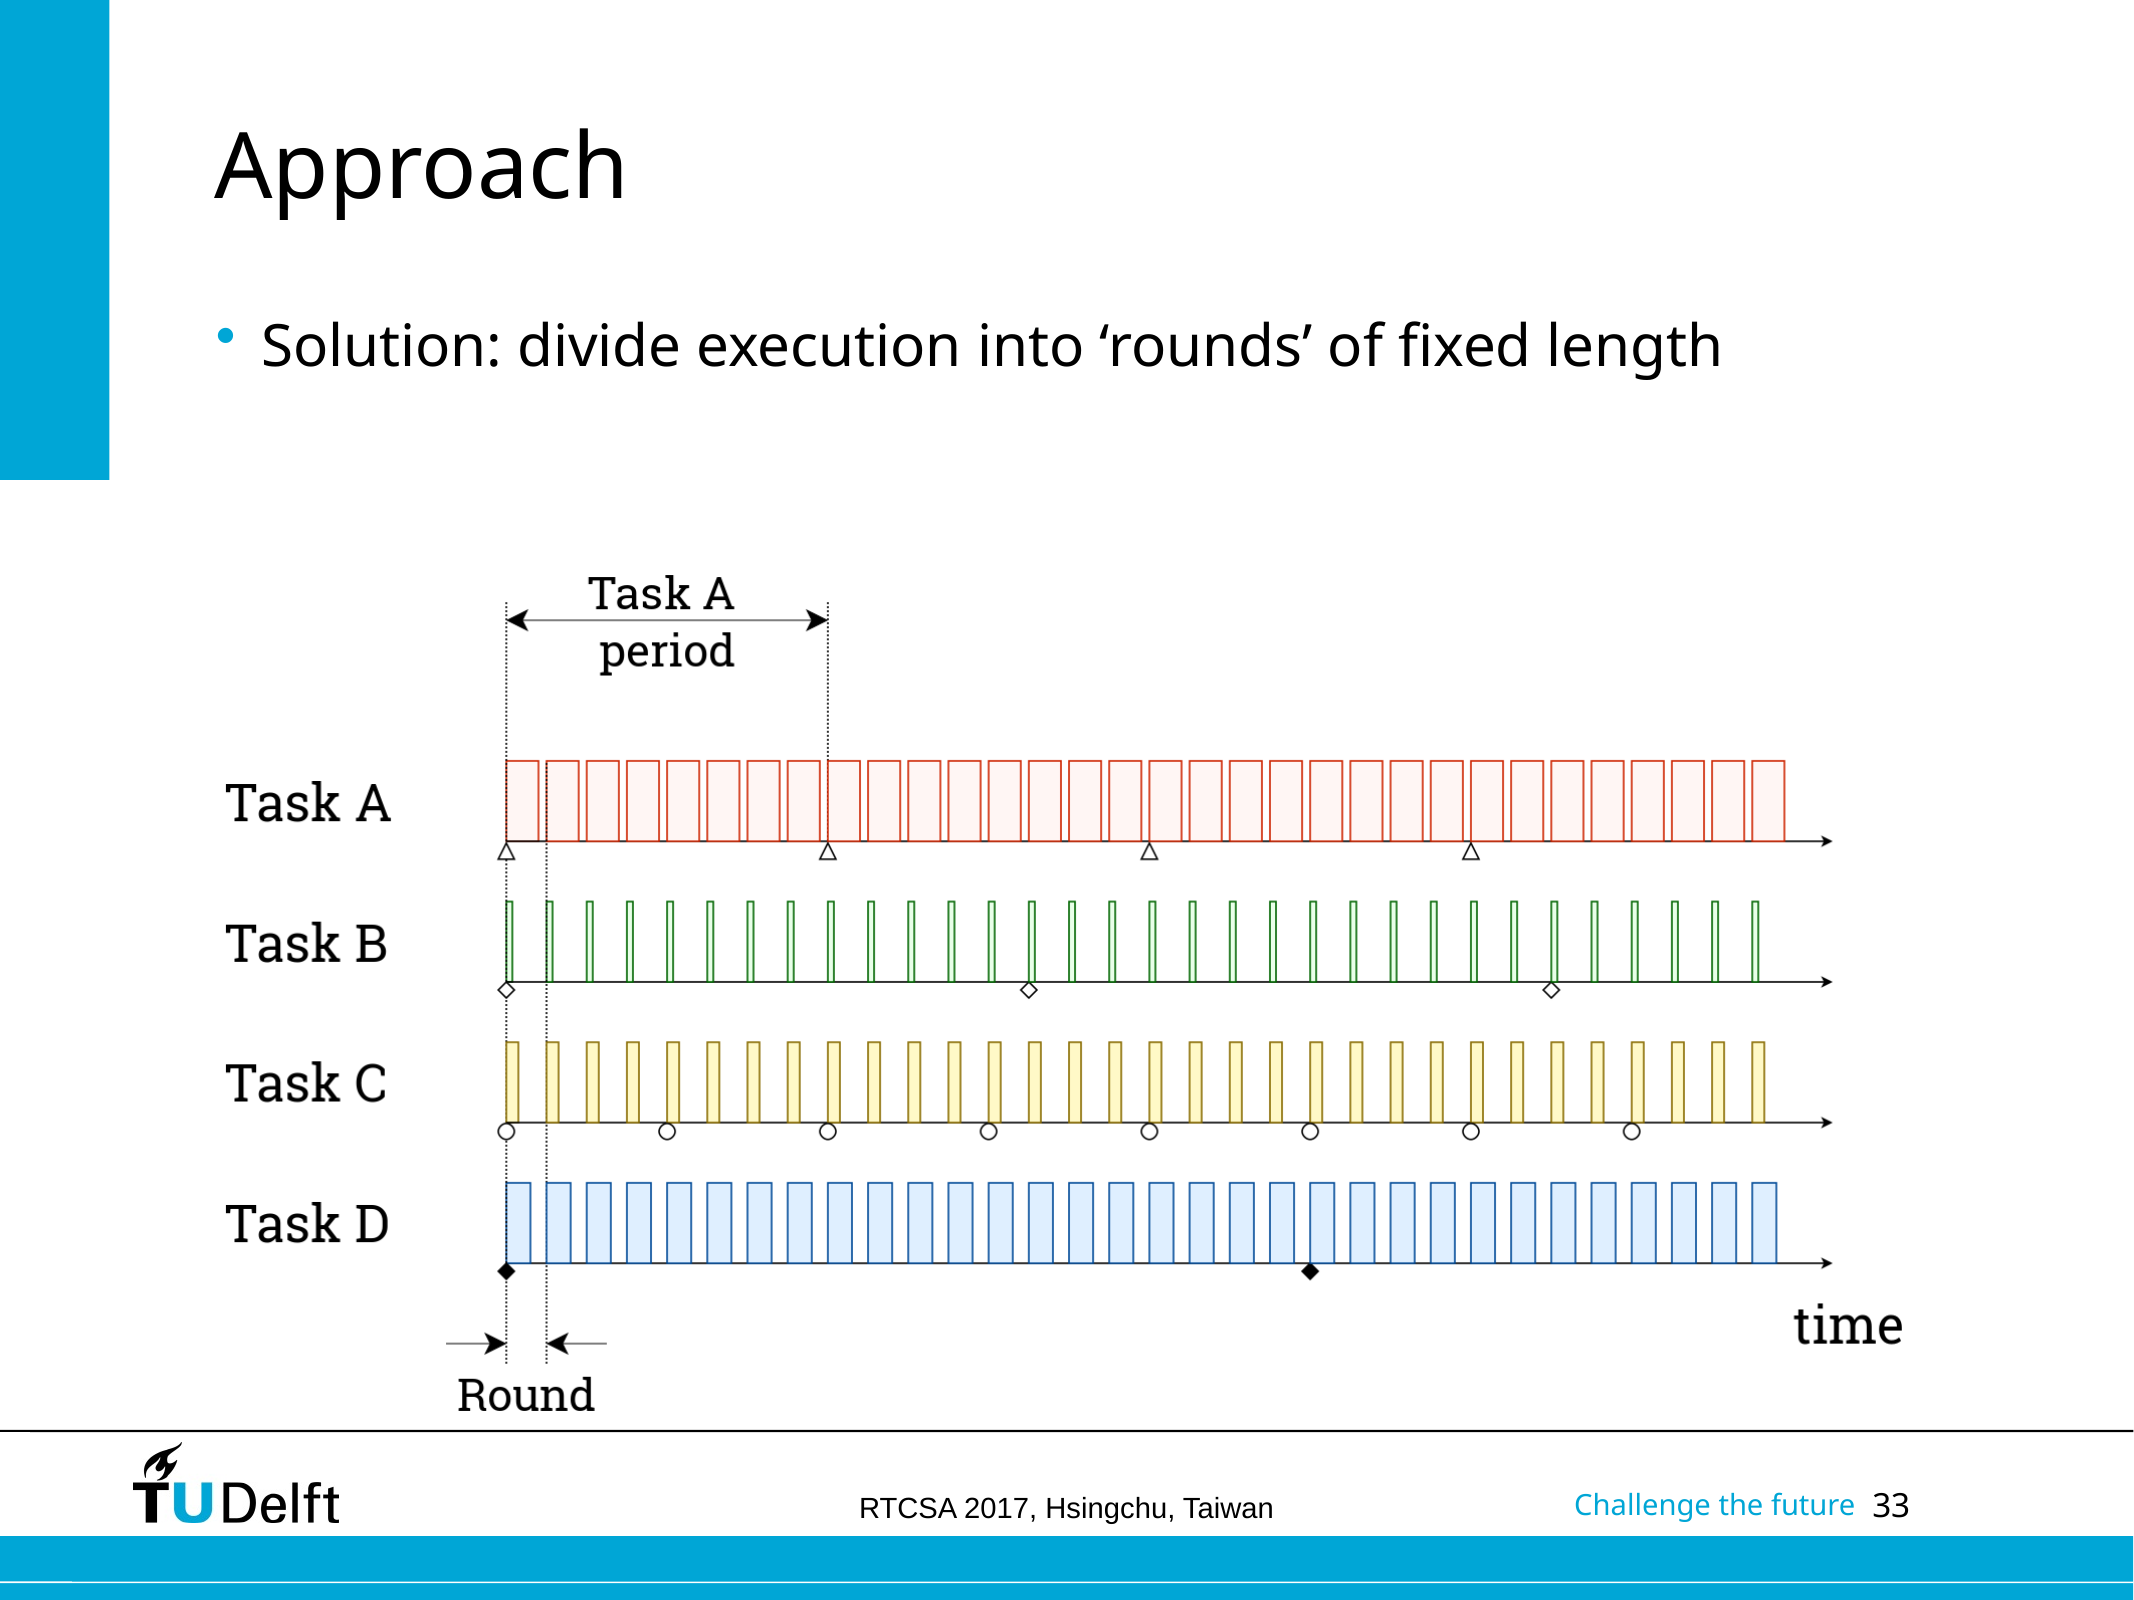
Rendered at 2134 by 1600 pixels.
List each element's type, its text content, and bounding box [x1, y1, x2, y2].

list Solution: divide execution into ‘rounds’ of fixed length [215, 303, 1882, 572]
title Approach [214, 106, 1885, 398]
text_box RTCSA 2017, Hsingchu, Taiwan [718, 1481, 1416, 1532]
picture [133, 1442, 339, 1523]
picture [224, 561, 1903, 1424]
